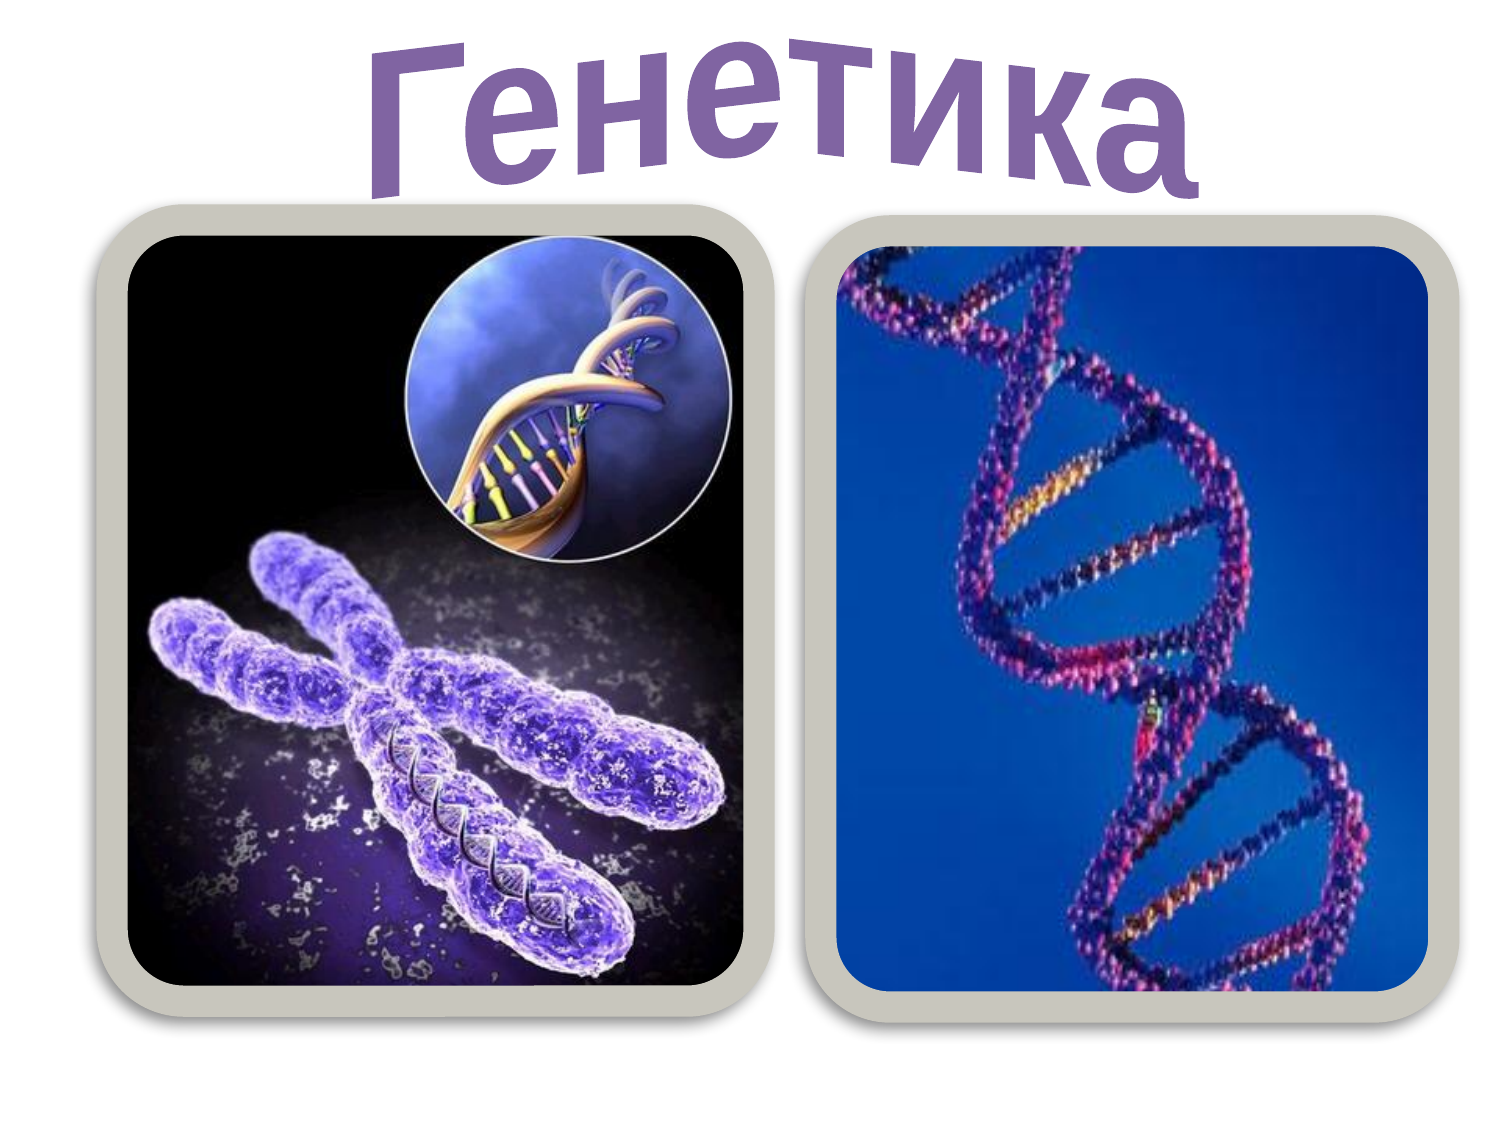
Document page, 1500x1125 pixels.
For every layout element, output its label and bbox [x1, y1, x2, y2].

picture [820, 230, 1445, 1008]
picture [111, 219, 760, 1002]
